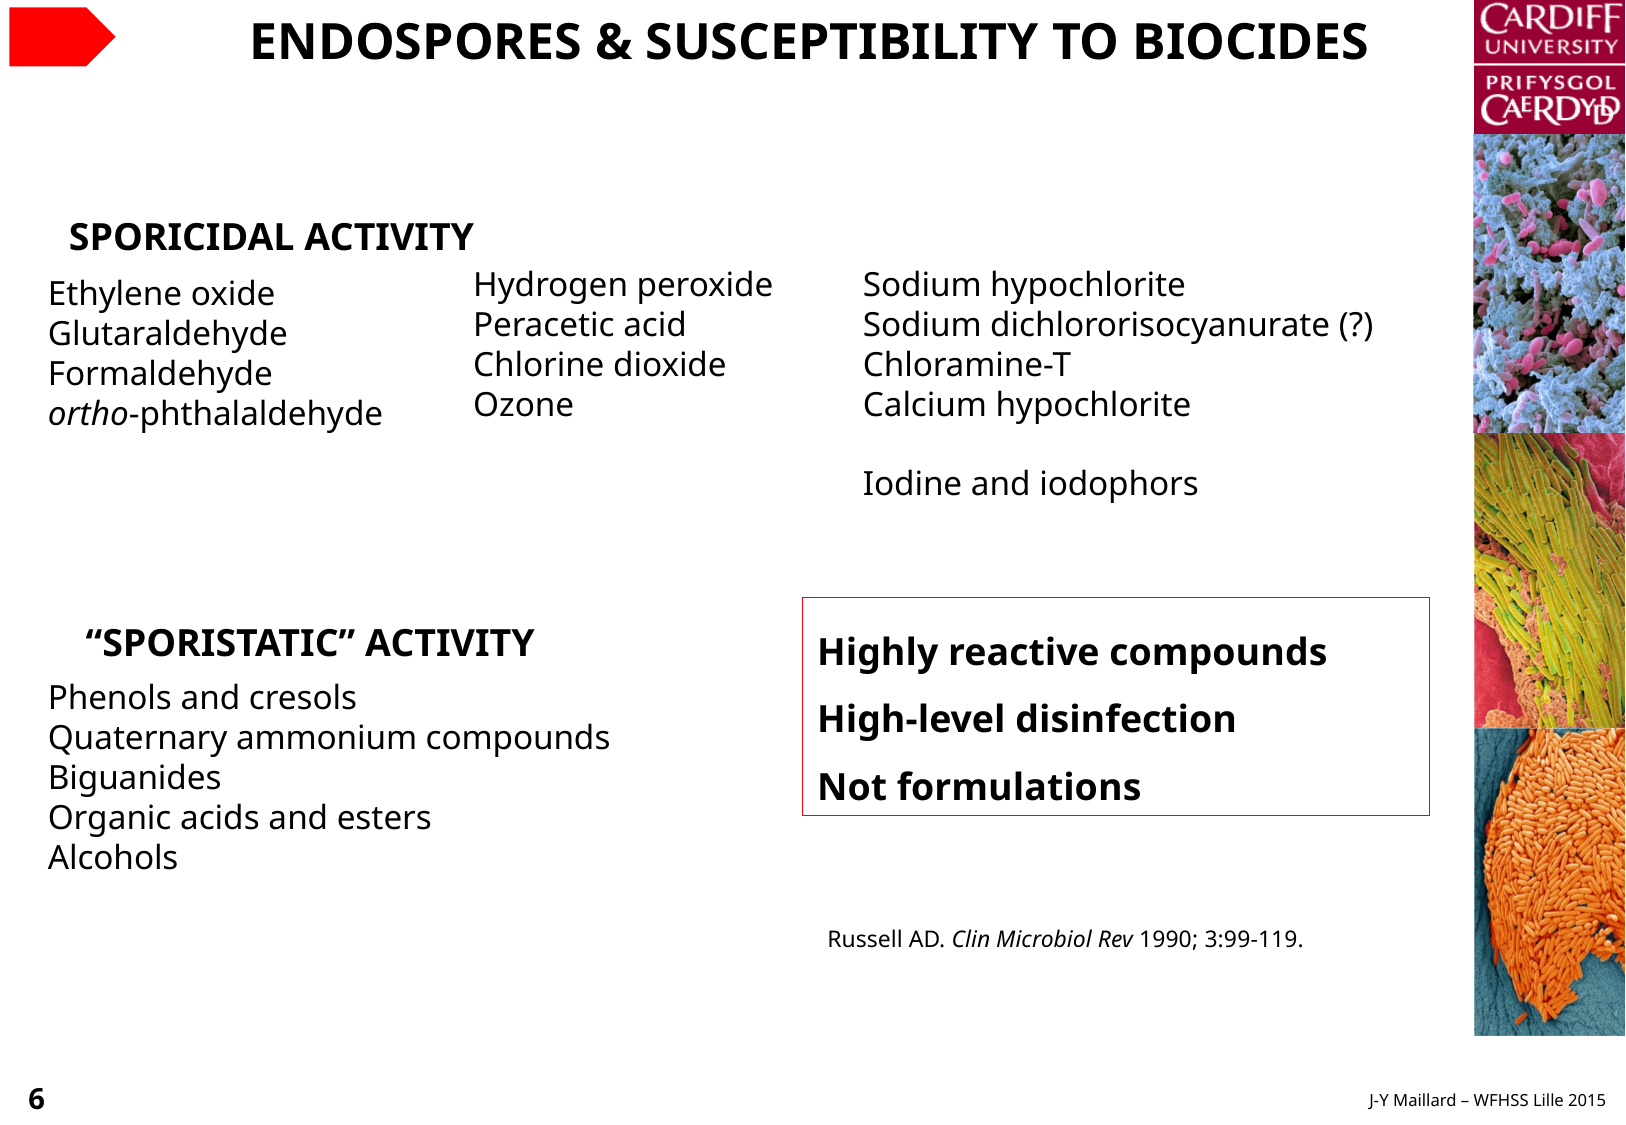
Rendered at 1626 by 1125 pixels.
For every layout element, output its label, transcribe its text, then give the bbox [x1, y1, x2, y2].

text_box 6 [13, 1072, 61, 1123]
text_box Phenols and cresols Quaternary ammonium compounds Biguanides Organic acids and esters Alcohols [33, 668, 1297, 884]
text_box Highly reactive compounds High-level disinfection Not formulations [802, 597, 1430, 816]
text_box J-Y Maillard – WFHSS Lille 2015 [717, 1081, 1622, 1117]
text_box “SPORISTATIC” ACTIVITY [70, 605, 551, 668]
text_box [9, 7, 116, 67]
text_box Russell AD. Clin Microbiol Rev 1990; 3:99-119. [812, 916, 1427, 960]
text_box Hydrogen peroxide Peracetic acid Chlorine dioxide Ozone [458, 255, 847, 431]
text_box Sodium hypochlorite Sodium dichlororisocyanurate (?) Chloramine-T Calcium hypochlorite Iodine and iodophors [847, 255, 1439, 510]
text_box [1473, 0, 1625, 1036]
text_box ENDOSPORES & SUSCEPTIBILITY TO BIOCIDES [234, 2, 1385, 78]
text_box SPORICIDAL ACTIVITY [54, 199, 490, 264]
text_box Ethylene oxide Glutaraldehyde Formaldehyde ortho-phthalaldehyde [32, 264, 506, 440]
